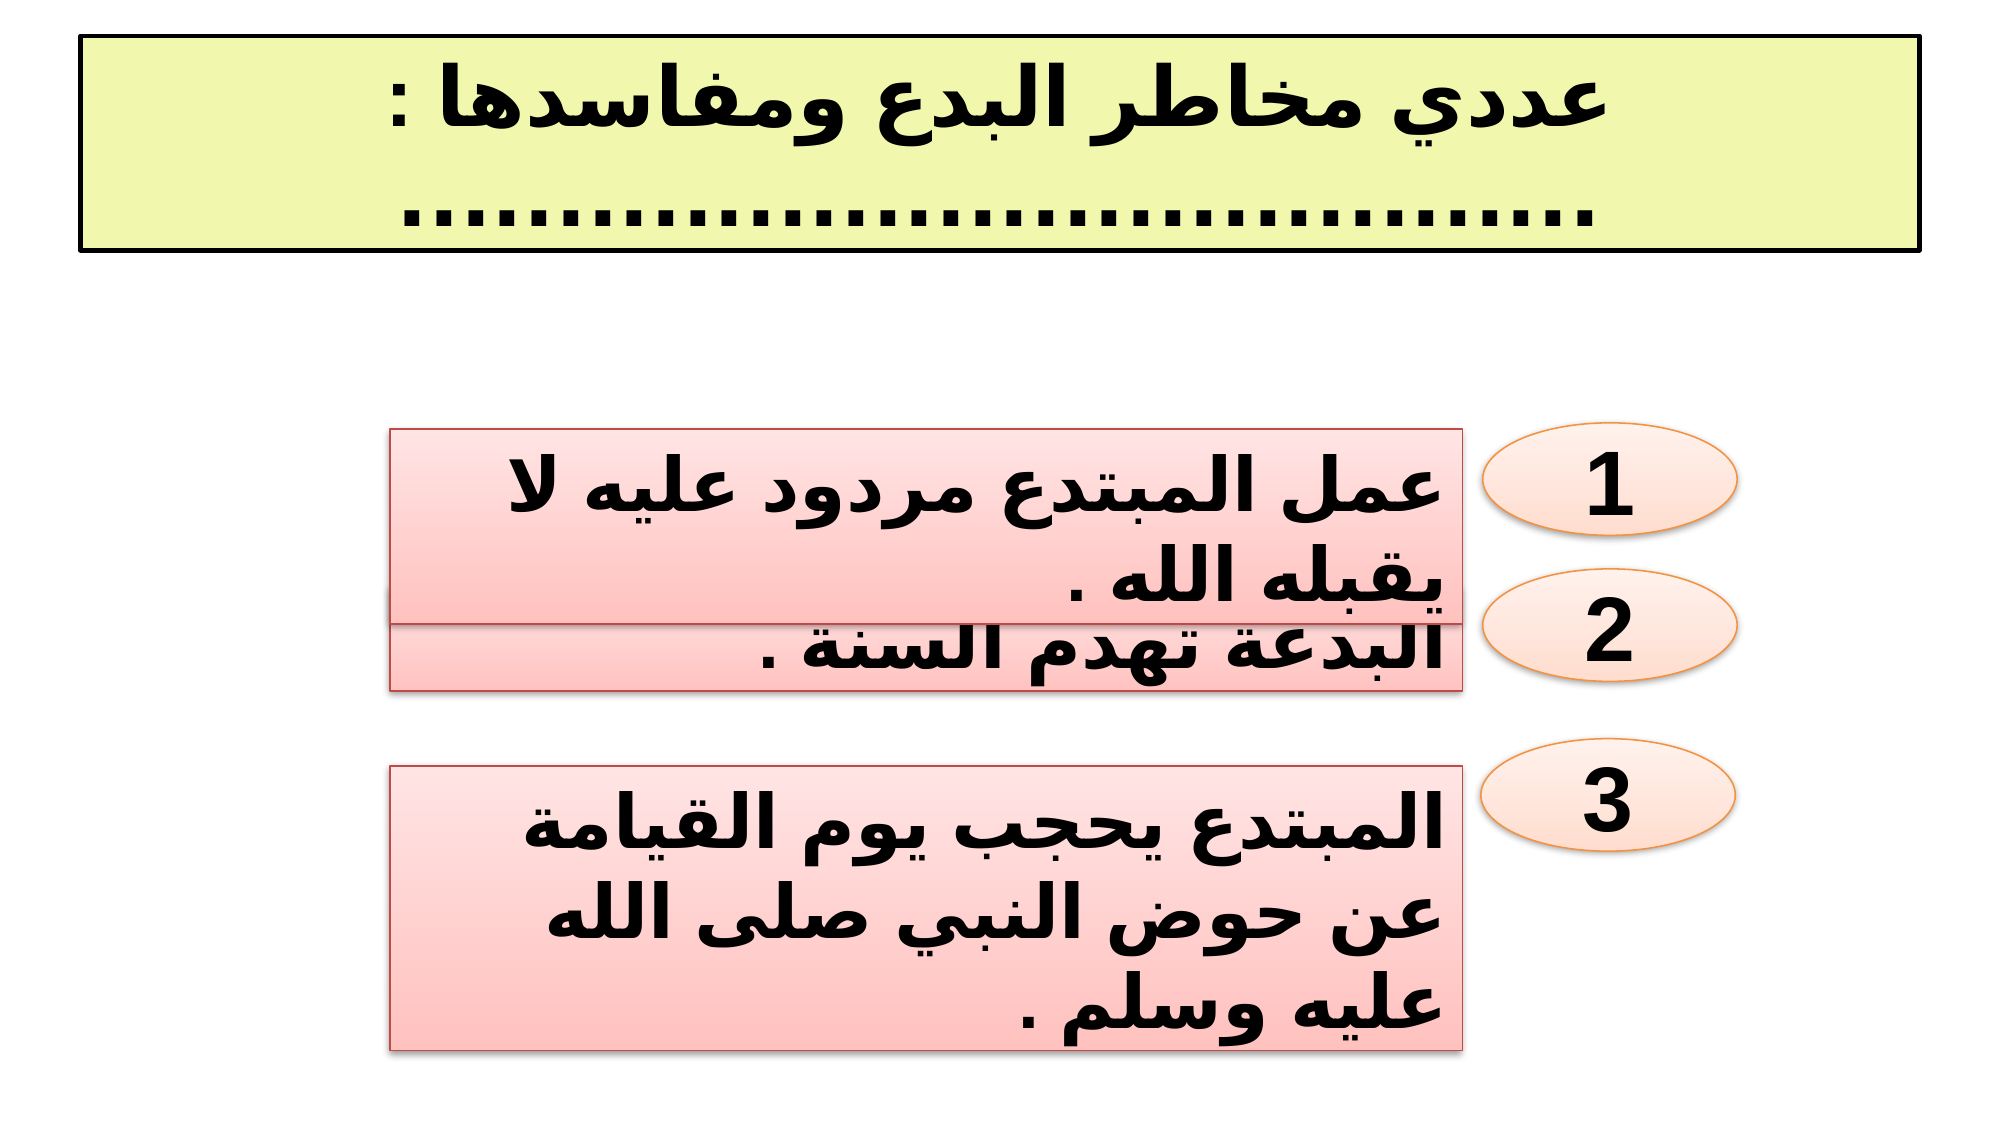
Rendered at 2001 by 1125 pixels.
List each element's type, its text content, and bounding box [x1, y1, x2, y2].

text_box عددي مخاطر البدع ومفاسدها : ...................................... [78, 34, 1922, 253]
text_box 2 [1481, 568, 1738, 683]
text_box عمل المبتدع مردود عليه لا يقبله الله . [389, 428, 1463, 625]
text_box 1 [1481, 422, 1738, 537]
text_box 3 [1480, 737, 1737, 852]
text_box المبتدع يحجب يوم القيامة عن حوض النبي صلى الله عليه وسلم . [389, 765, 1463, 1051]
text_box البدعة تهدم السنة . [389, 631, 1463, 692]
